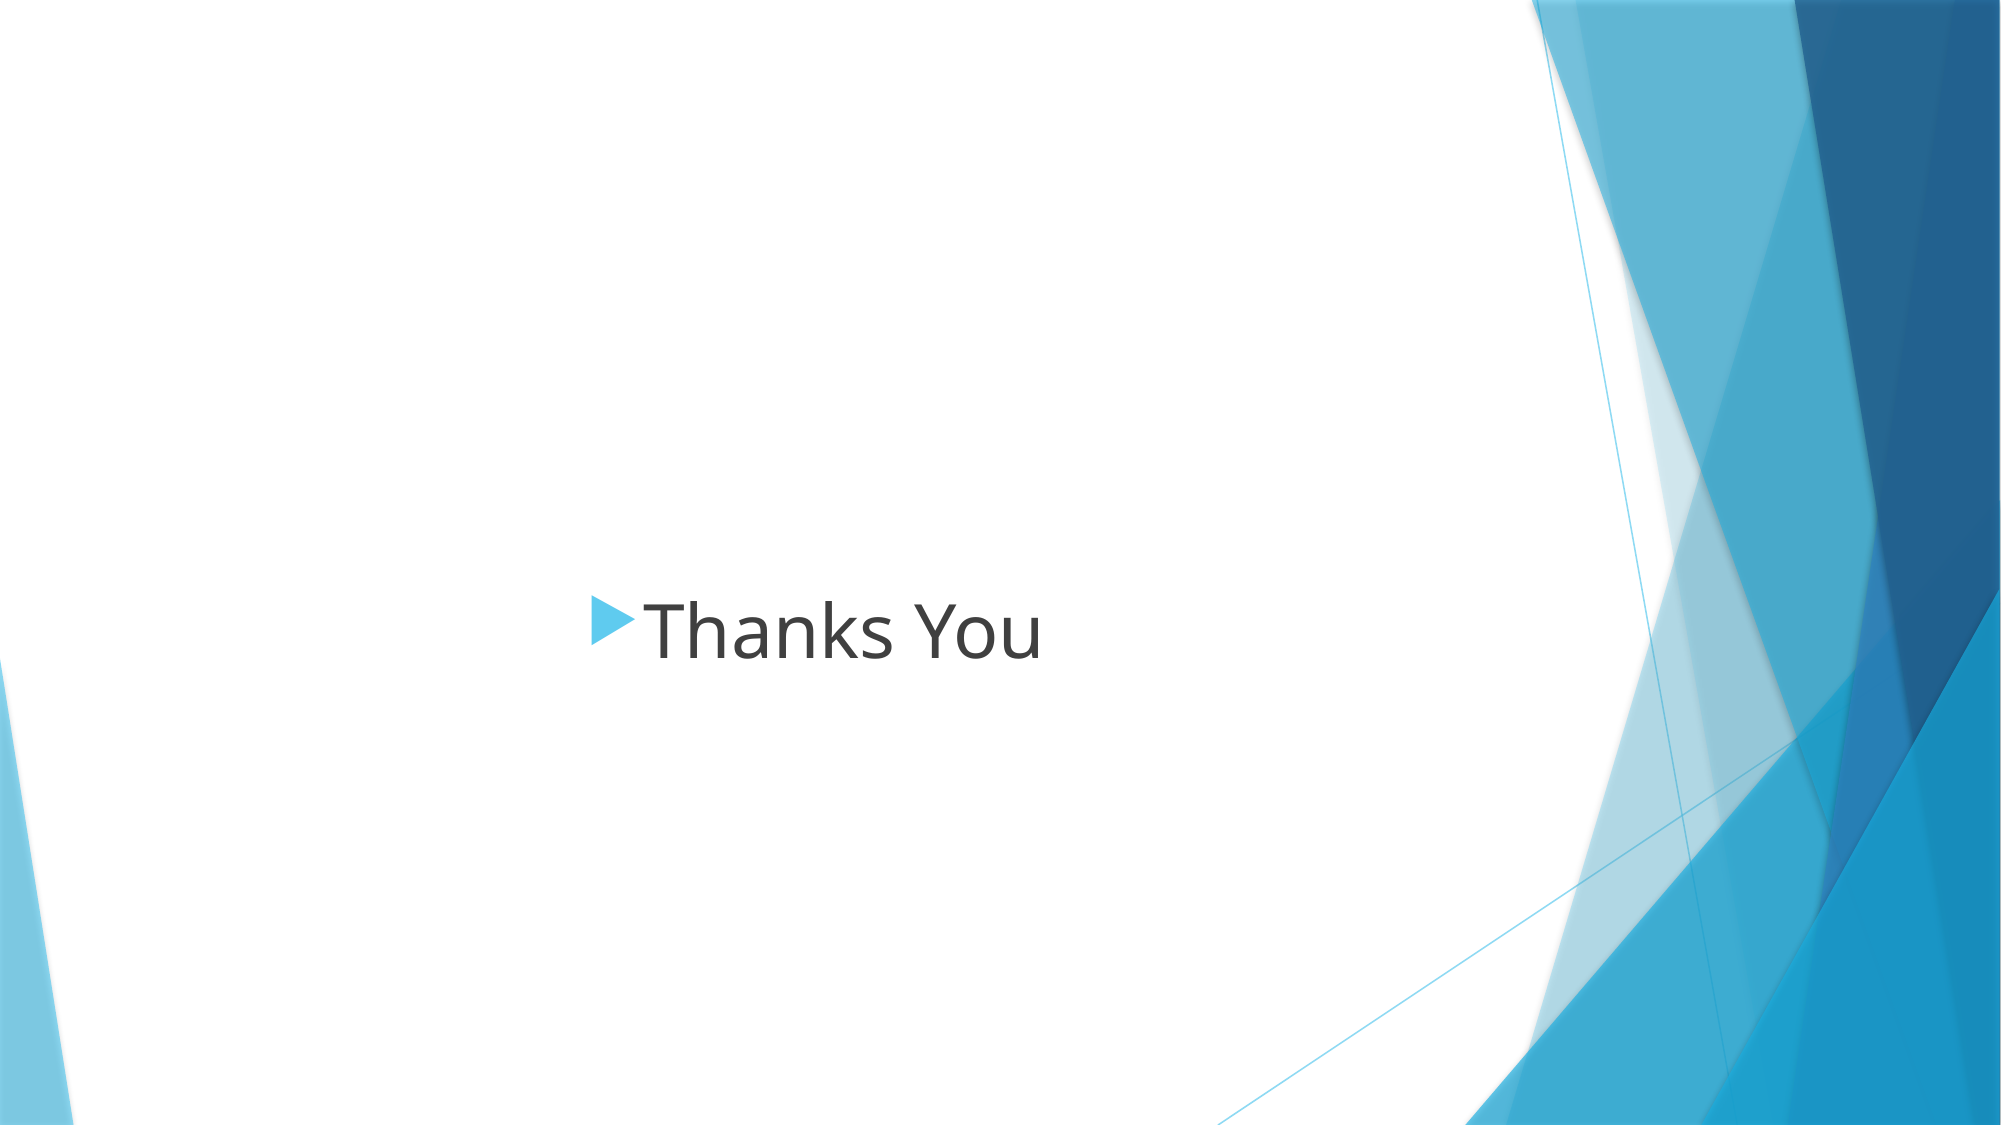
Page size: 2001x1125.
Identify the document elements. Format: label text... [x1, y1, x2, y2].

list Thanks You [111, 354, 1522, 992]
